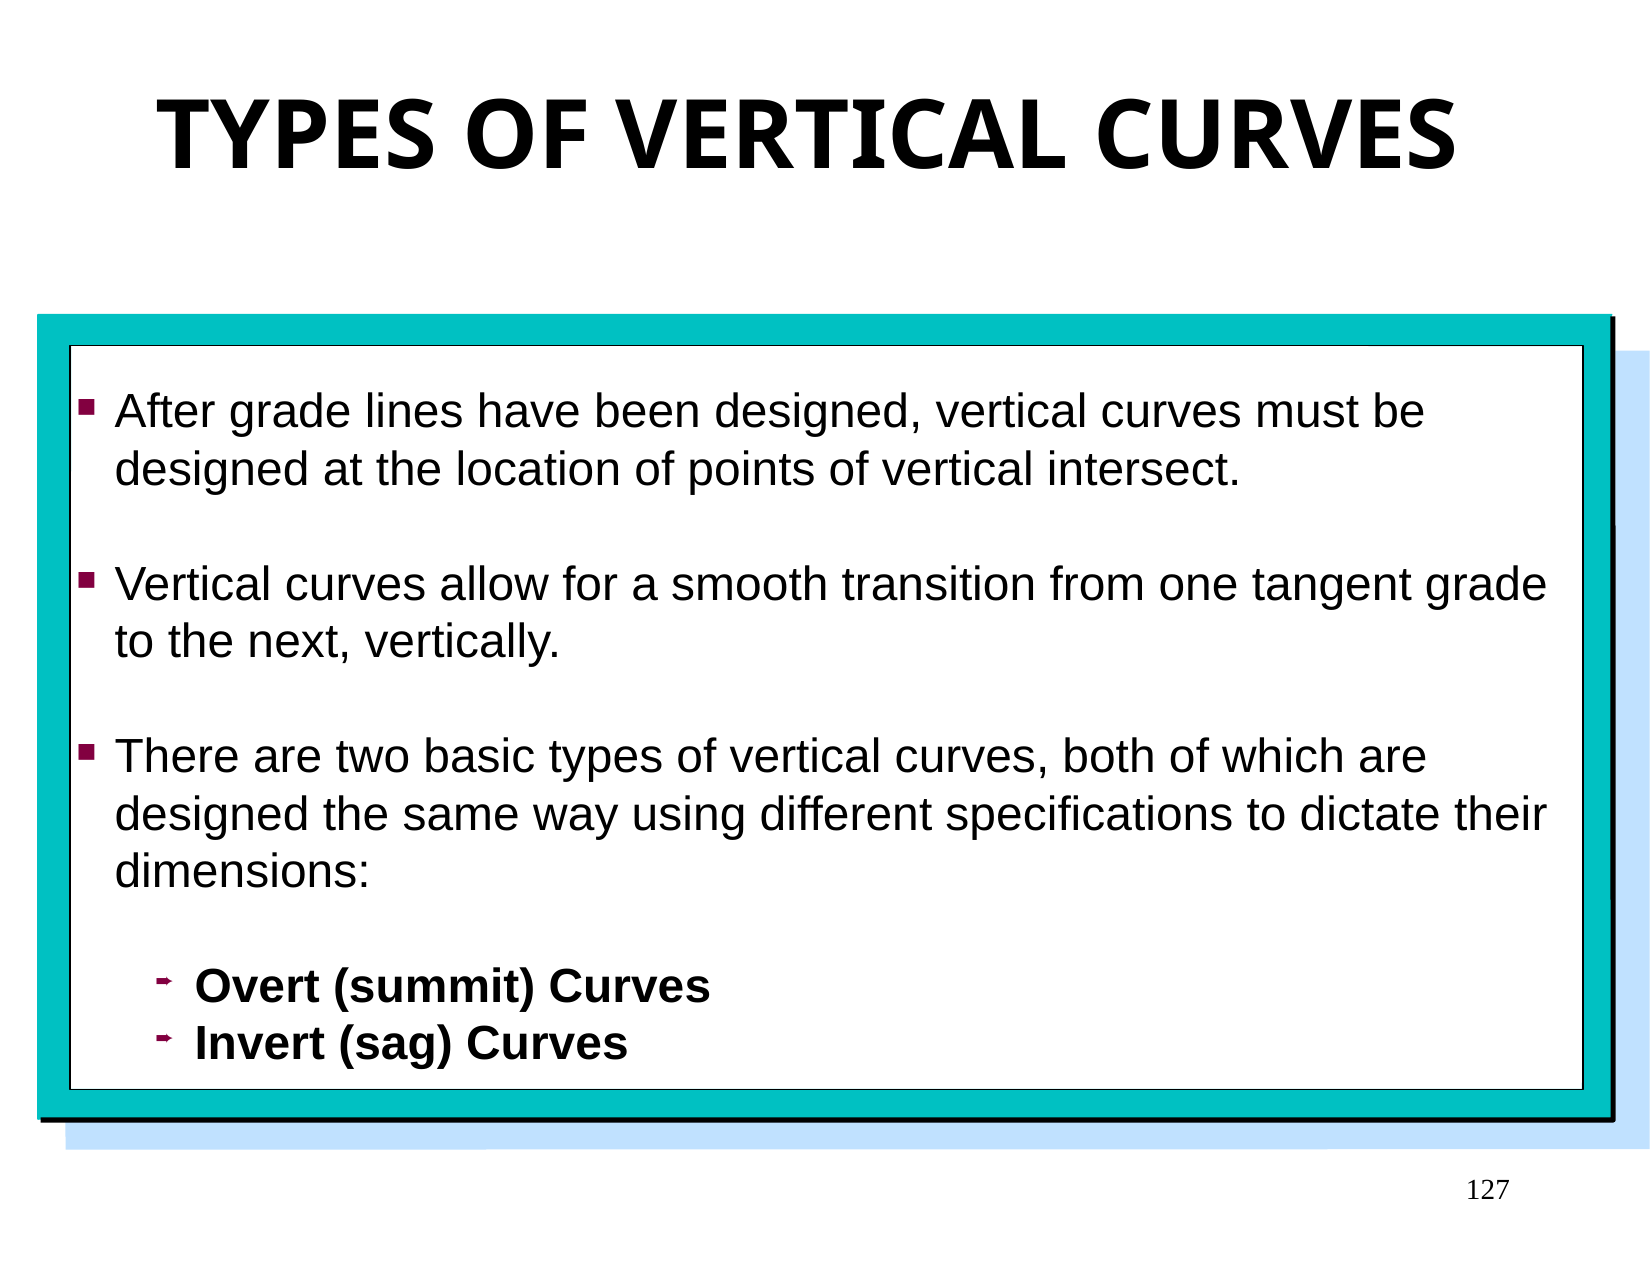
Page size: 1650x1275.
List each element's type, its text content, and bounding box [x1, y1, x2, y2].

slide_number 127 [1187, 1162, 1526, 1251]
list TYPES OF VERTICAL CURVES [46, 62, 1568, 188]
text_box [37, 314, 1650, 1151]
